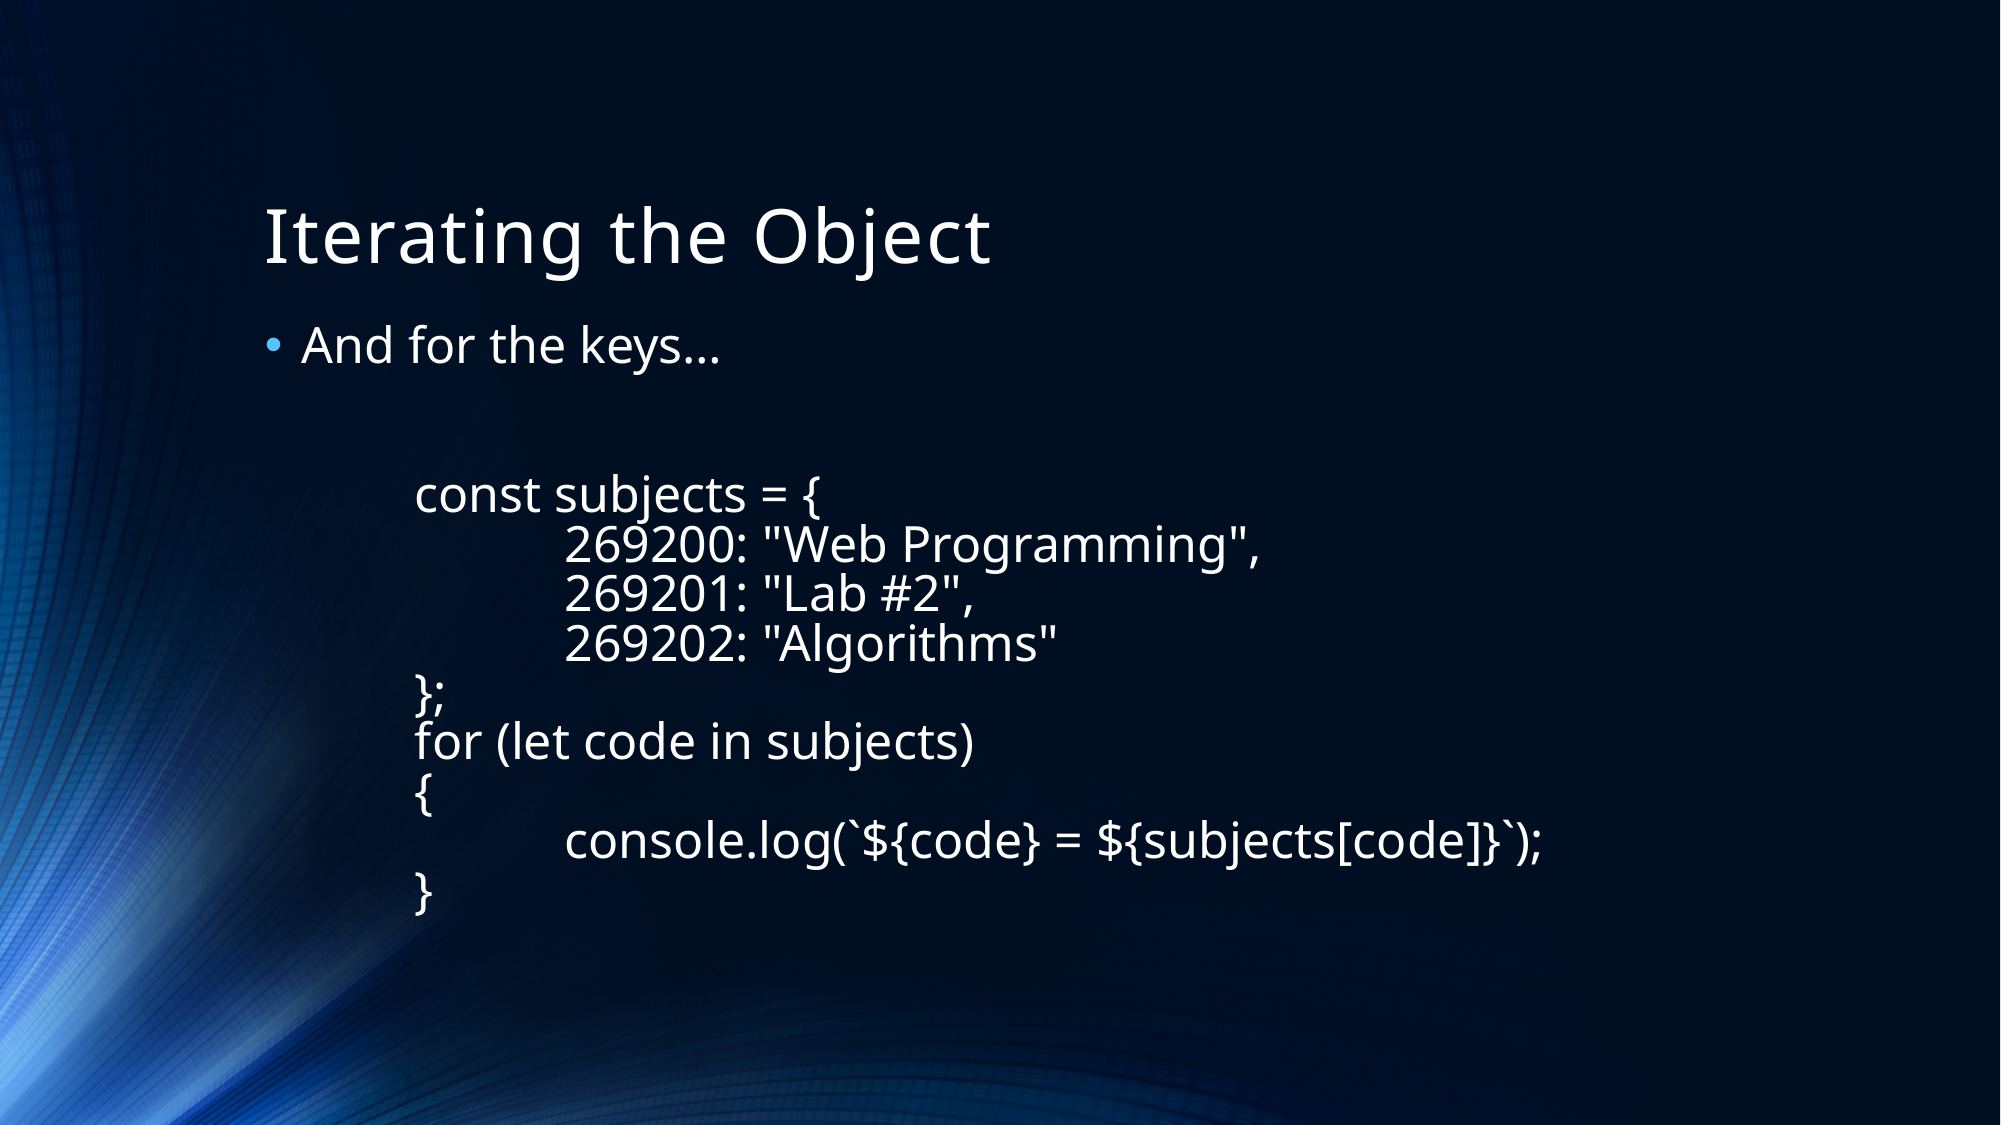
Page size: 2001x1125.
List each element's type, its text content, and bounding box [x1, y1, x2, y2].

list And for the keys… const subjects = { 269200: "Web Programming", 269201: "Lab #2", 269202: "Algorithms" }; for (let code in subjects) { console.log(`${code} = ${subjects[code]}`); } [249, 312, 1749, 988]
title Iterating the Object [249, 62, 1751, 288]
picture [0, 0, 2001, 1125]
